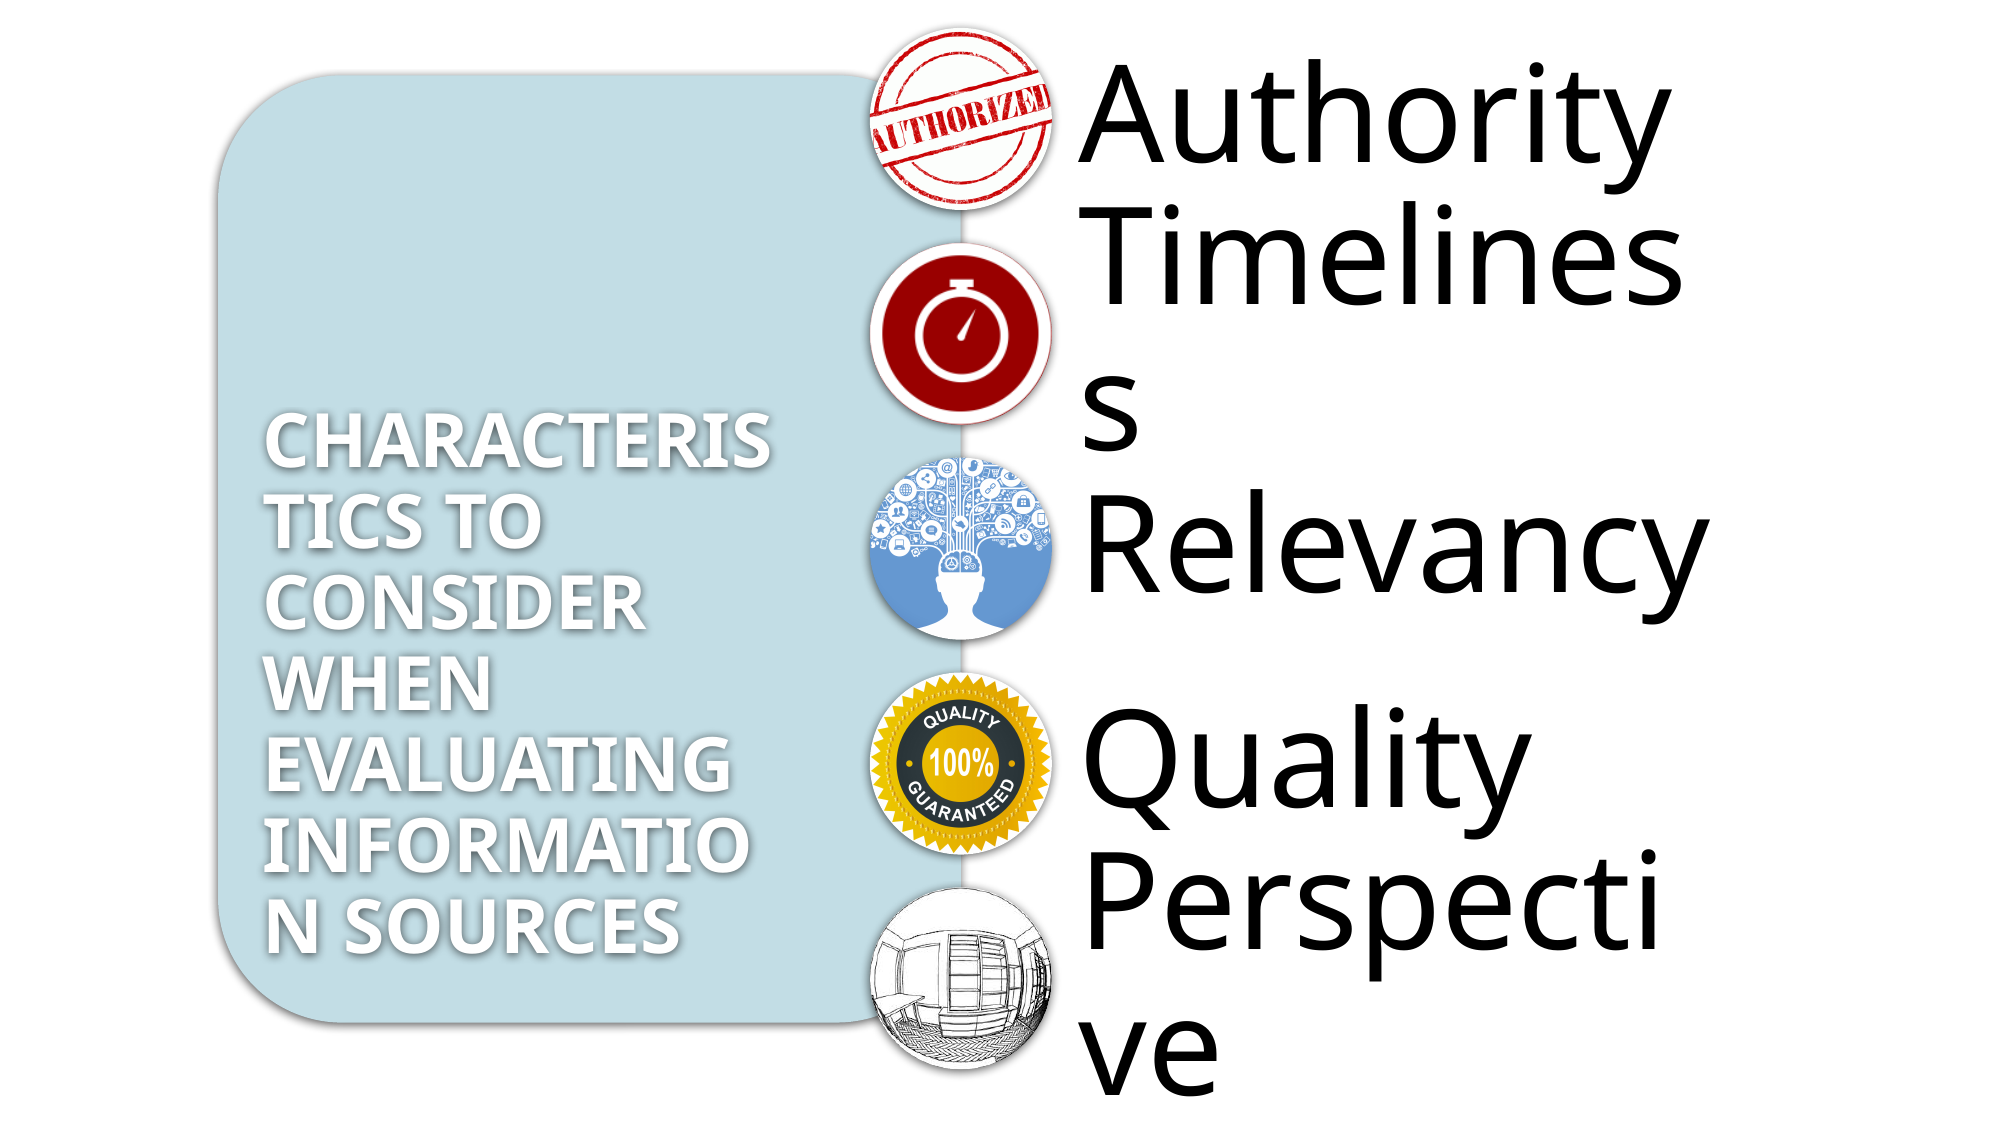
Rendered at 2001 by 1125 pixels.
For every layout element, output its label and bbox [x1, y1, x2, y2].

text_box [0, 27, 1963, 1070]
